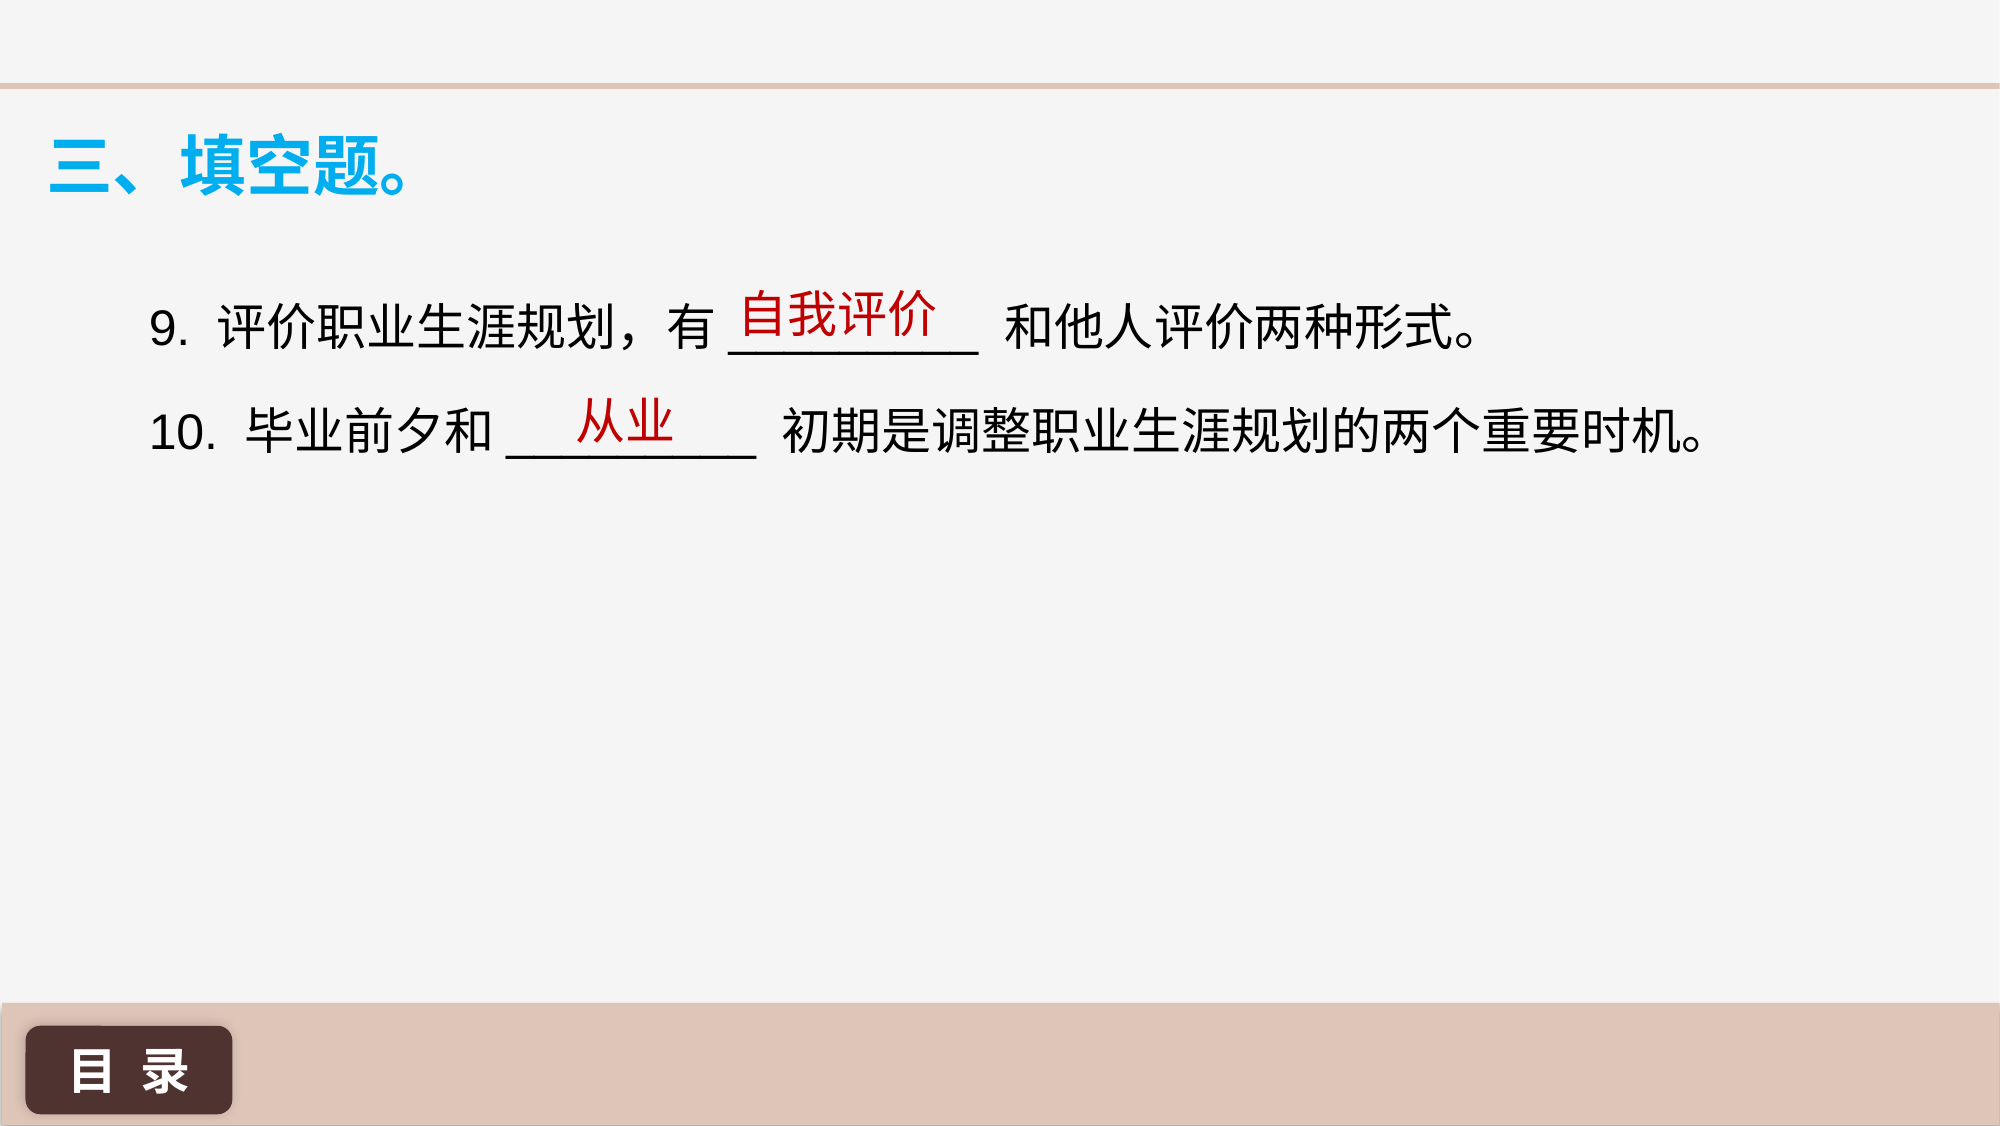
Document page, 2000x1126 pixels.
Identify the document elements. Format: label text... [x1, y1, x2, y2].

text_box 三、填空题。 [31, 116, 1926, 212]
text_box 从业 [439, 358, 811, 455]
text_box 自我评价 [652, 251, 1024, 348]
text_box 9. 评价职业生涯规划，有_________ 和他人评价两种形式。 10. 毕业前夕和_________ 初期是调整职业生涯规划的两个重要时机。 [58, 243, 1940, 467]
